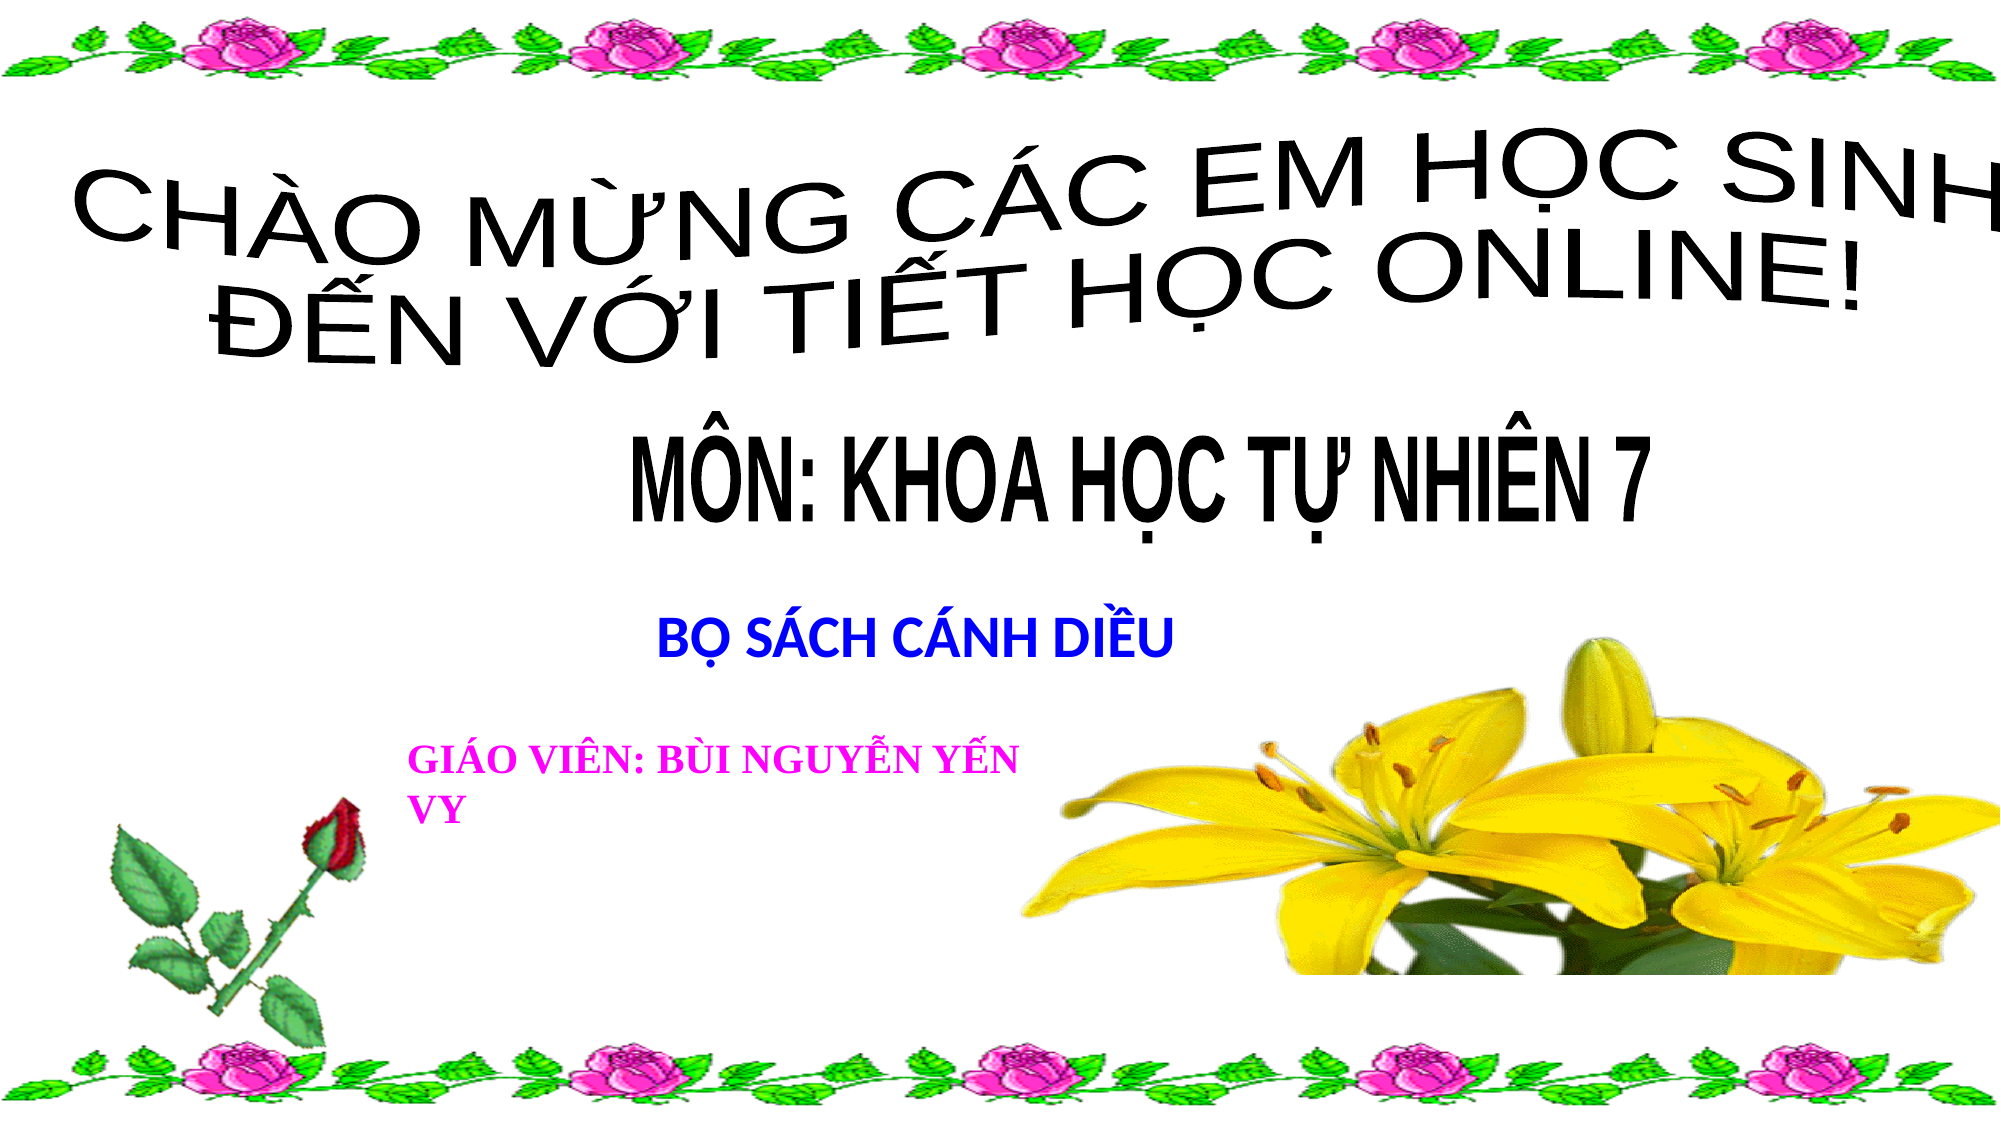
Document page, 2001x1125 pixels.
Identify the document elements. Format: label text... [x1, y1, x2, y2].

picture [0, 633, 2000, 1107]
picture [0, 0, 2000, 83]
text_box BỘ SÁCH CÁNH DIỀU [66, 589, 1767, 678]
text_box GIÁO VIÊN: BÙI NGUYỄN YẾN VY [421, 723, 1015, 839]
